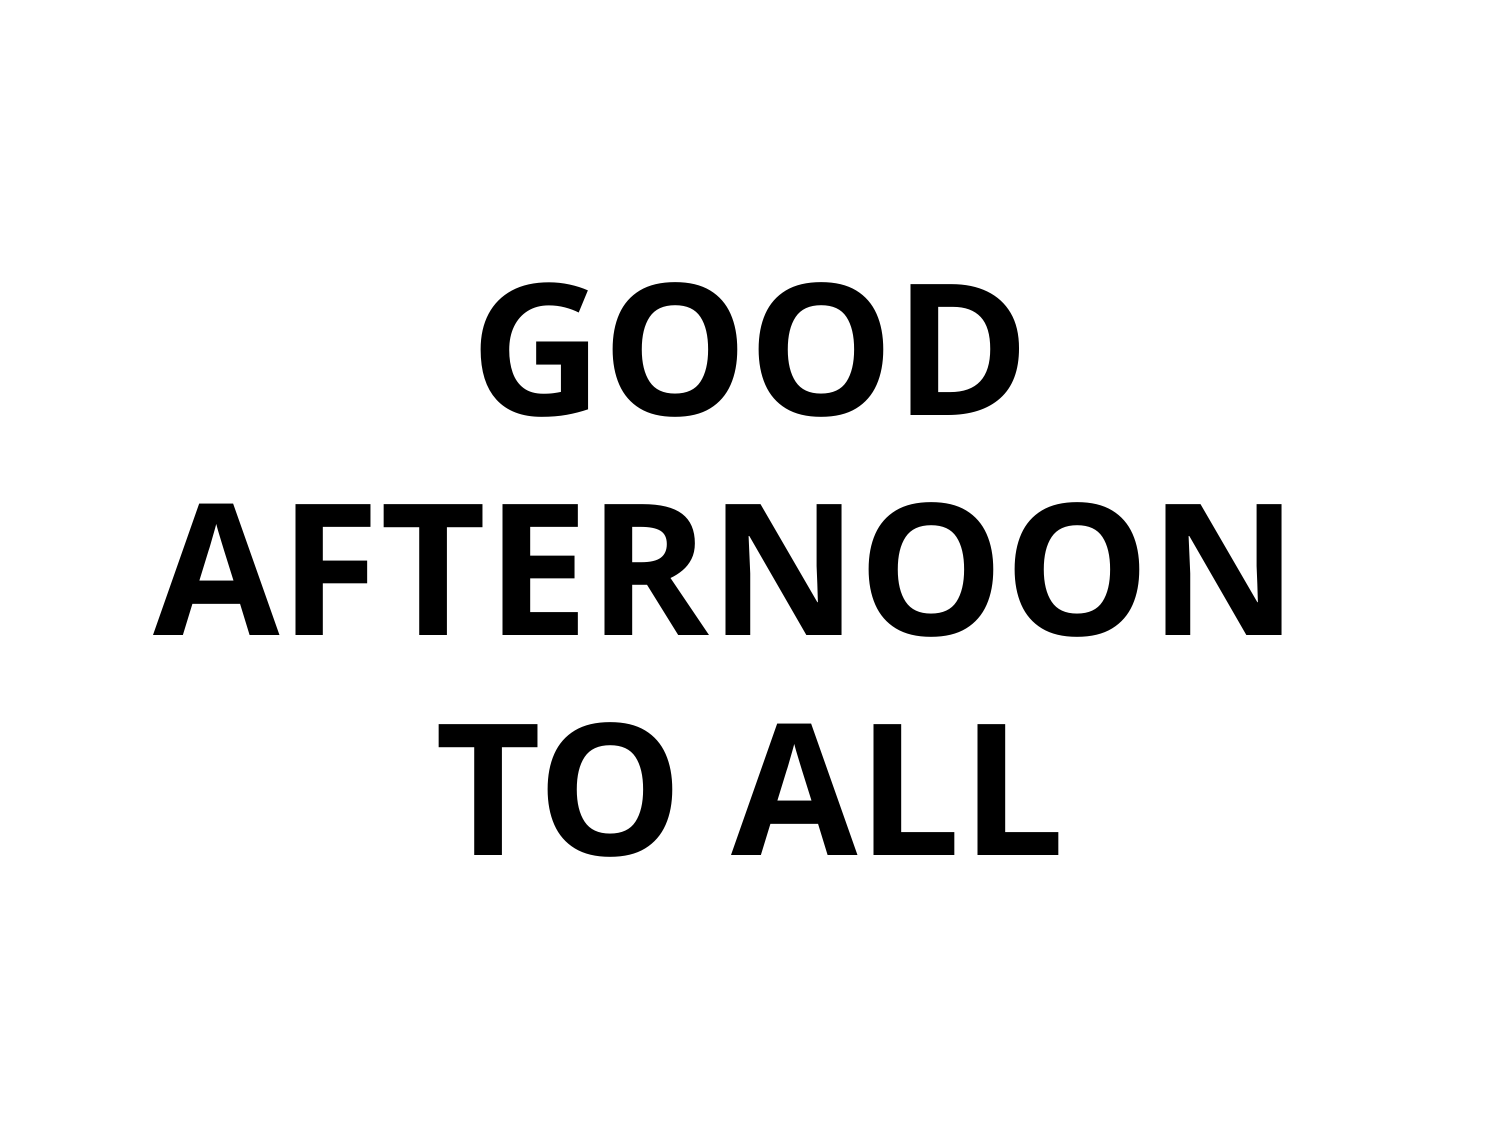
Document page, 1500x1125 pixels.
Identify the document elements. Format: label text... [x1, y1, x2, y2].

title GOOD AFTERNOON TO ALL [0, 0, 1500, 1125]
